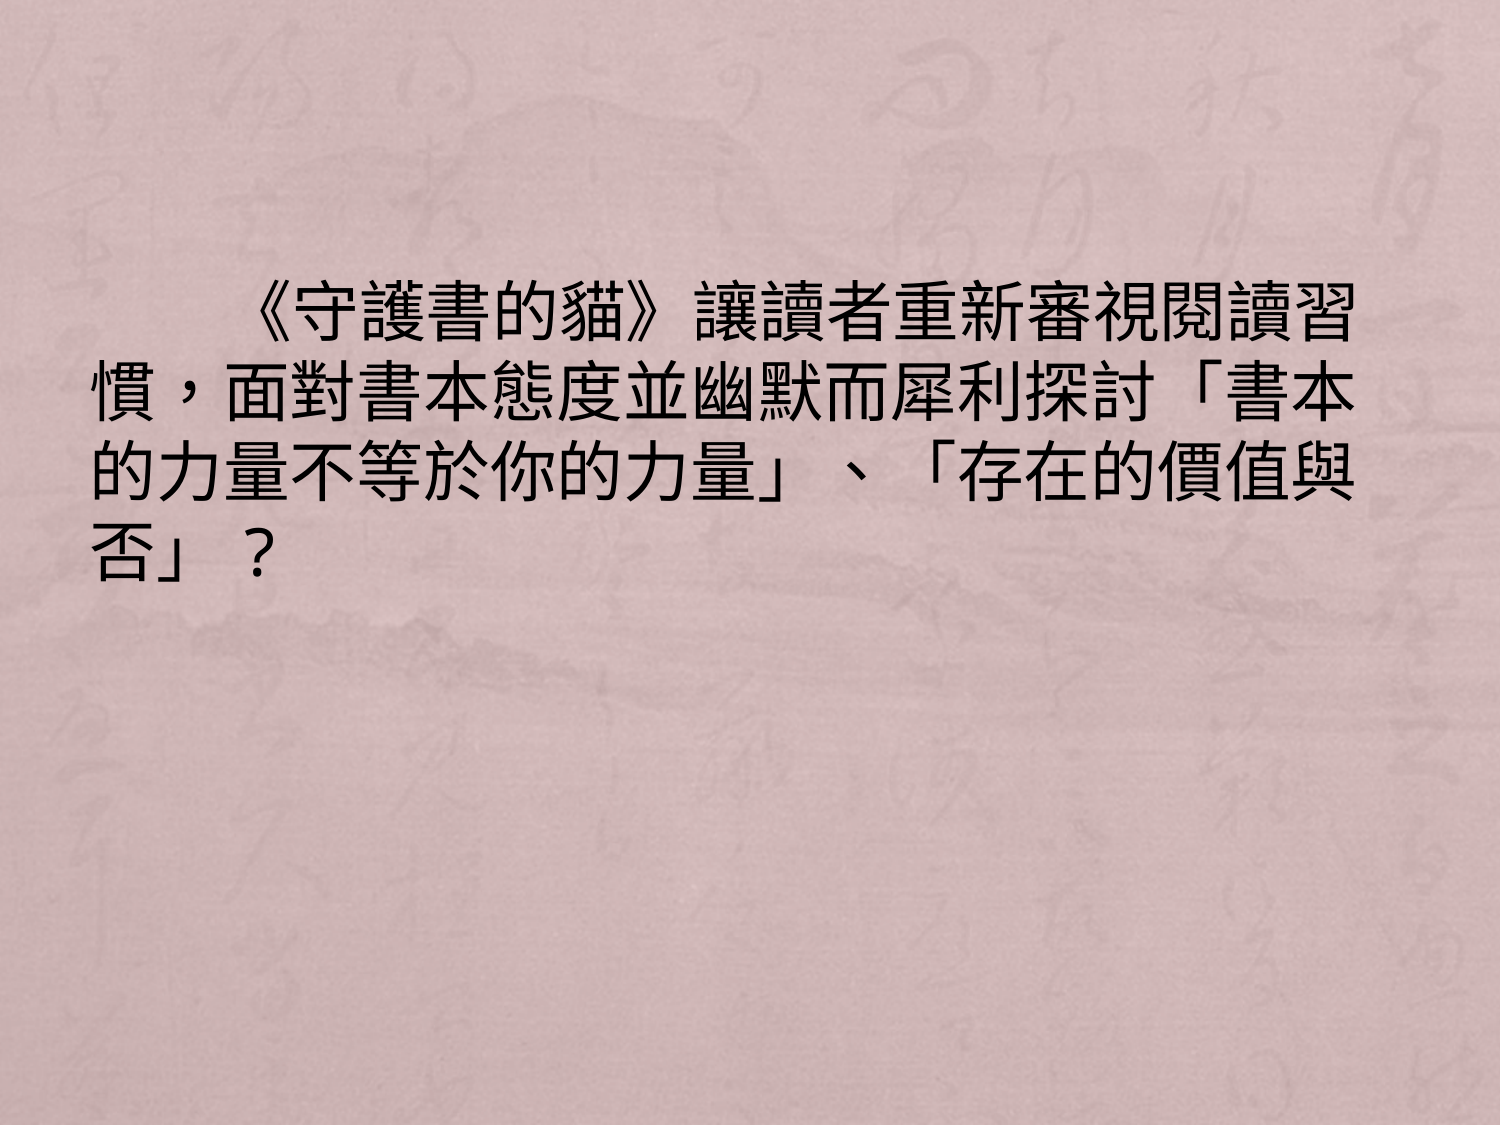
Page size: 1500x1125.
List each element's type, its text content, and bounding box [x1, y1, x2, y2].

list 《守護書的貓》讓讀者重新審視閱讀習慣，面對書本態度並幽默而犀利探討「書本的力量不等於你的力量」、「存在的價值與否」? [75, 262, 1425, 1038]
